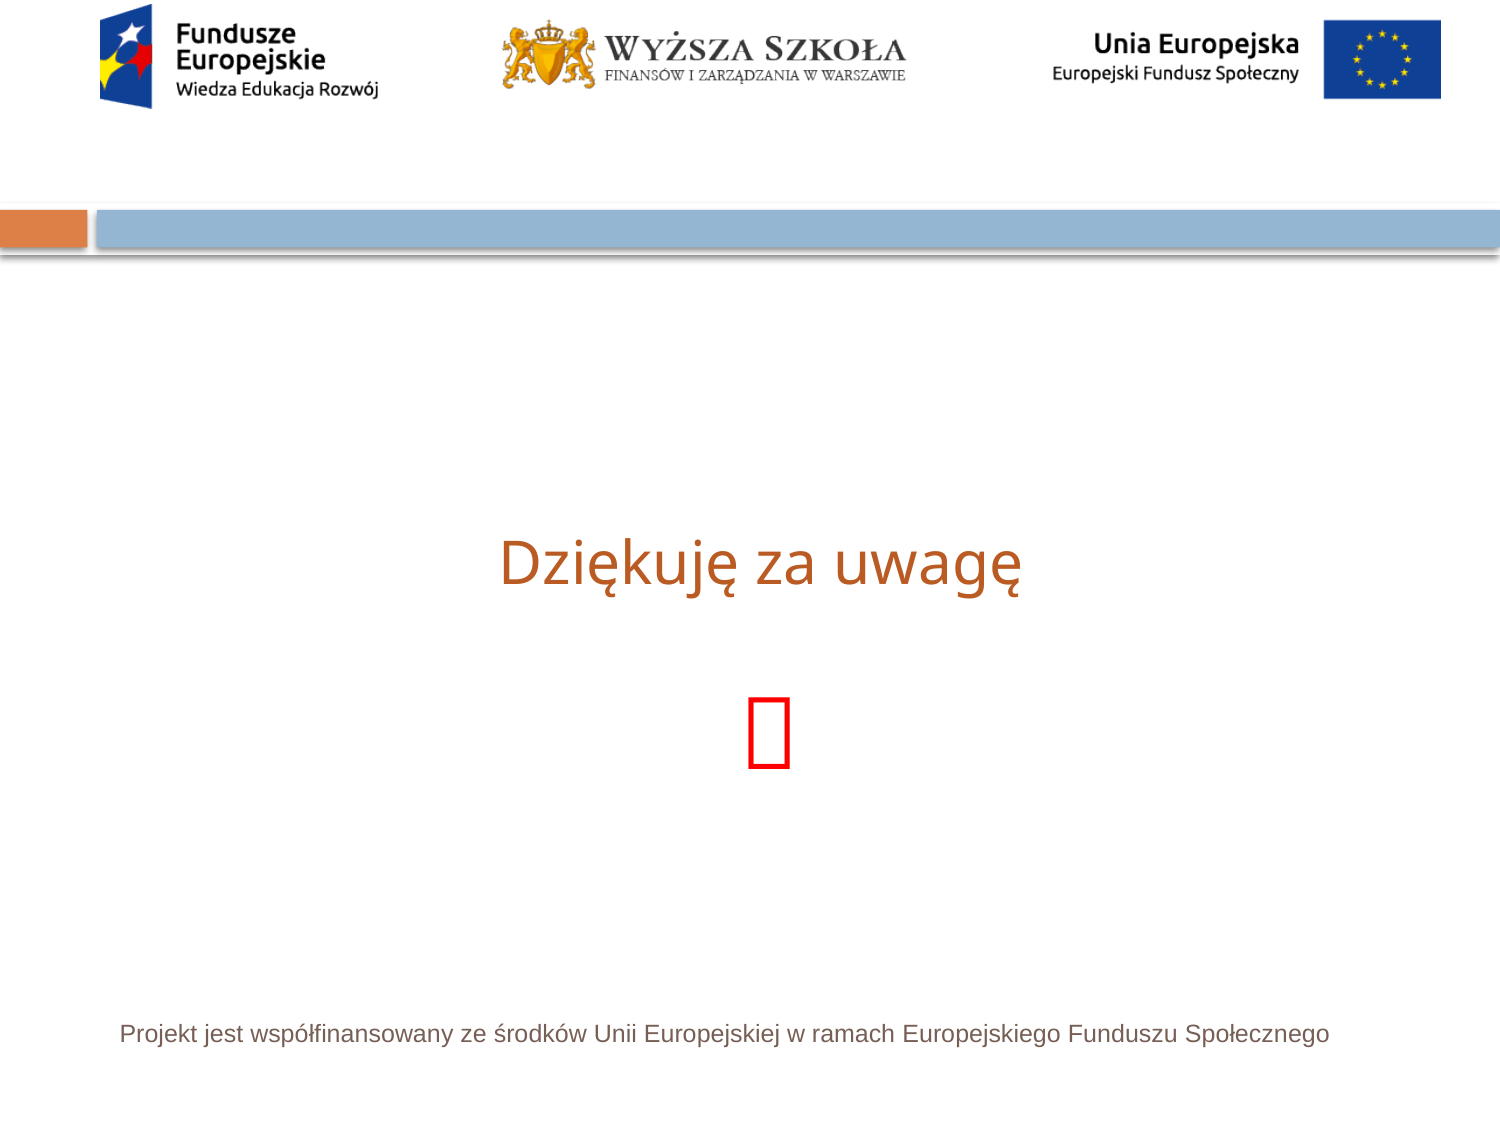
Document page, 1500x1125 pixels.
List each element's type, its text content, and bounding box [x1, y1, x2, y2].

footer Projekt jest współfinansowany ze środków Unii Europejskiej w ramach Europejskiego Funduszu Społecznego [11, 1002, 1441, 1063]
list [100, 4, 1442, 109]
title Dziękuję za uwagę  [100, 514, 1439, 799]
